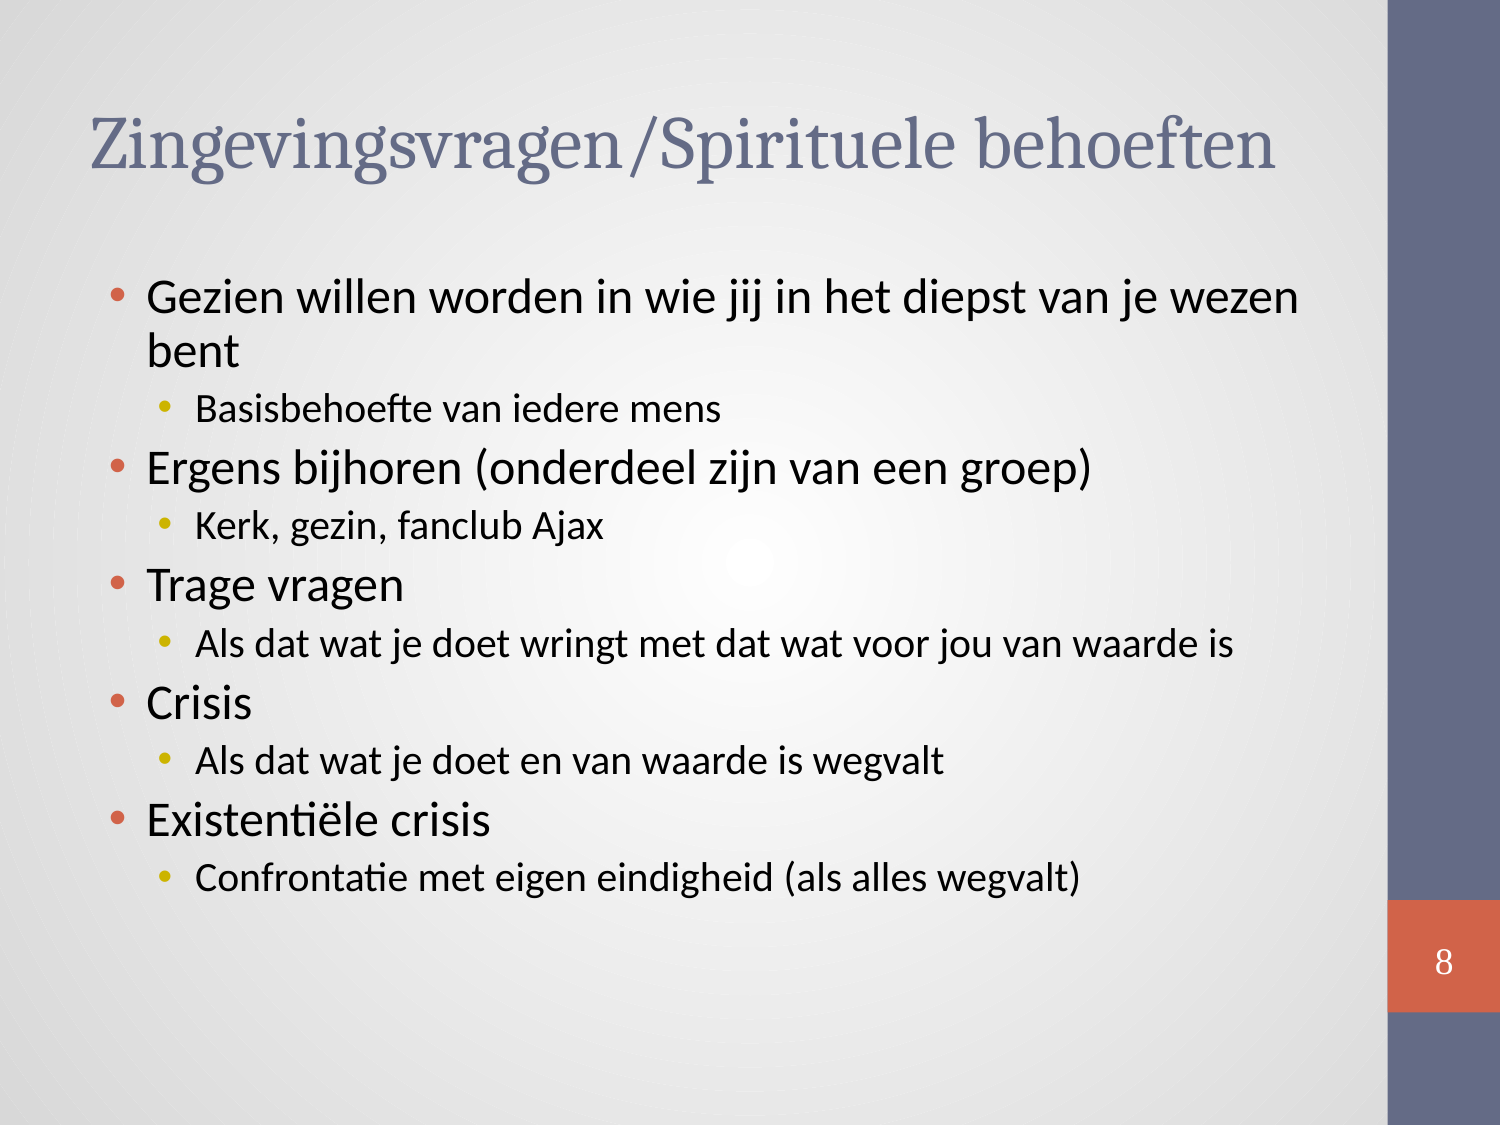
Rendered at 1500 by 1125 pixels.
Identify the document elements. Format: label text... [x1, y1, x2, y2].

title Zingevingsvragen/Spirituele behoeften [75, 45, 1325, 233]
list Gezien willen worden in wie jij in het diepst van je wezen bent Basisbehoefte van iedere mens Ergens bijhoren (onderdeel zijn van een groep) Kerk, gezin, fanclub Ajax Trage vragen Als dat wat je doet wringt met dat wat voor jou van waarde is Crisis Als dat wat je doet en van waarde is wegvalt Existentiële crisis Confrontatie met eigen eindigheid (als alles wegvalt) [75, 262, 1325, 1050]
slide_number 8 [1397, 925, 1492, 994]
